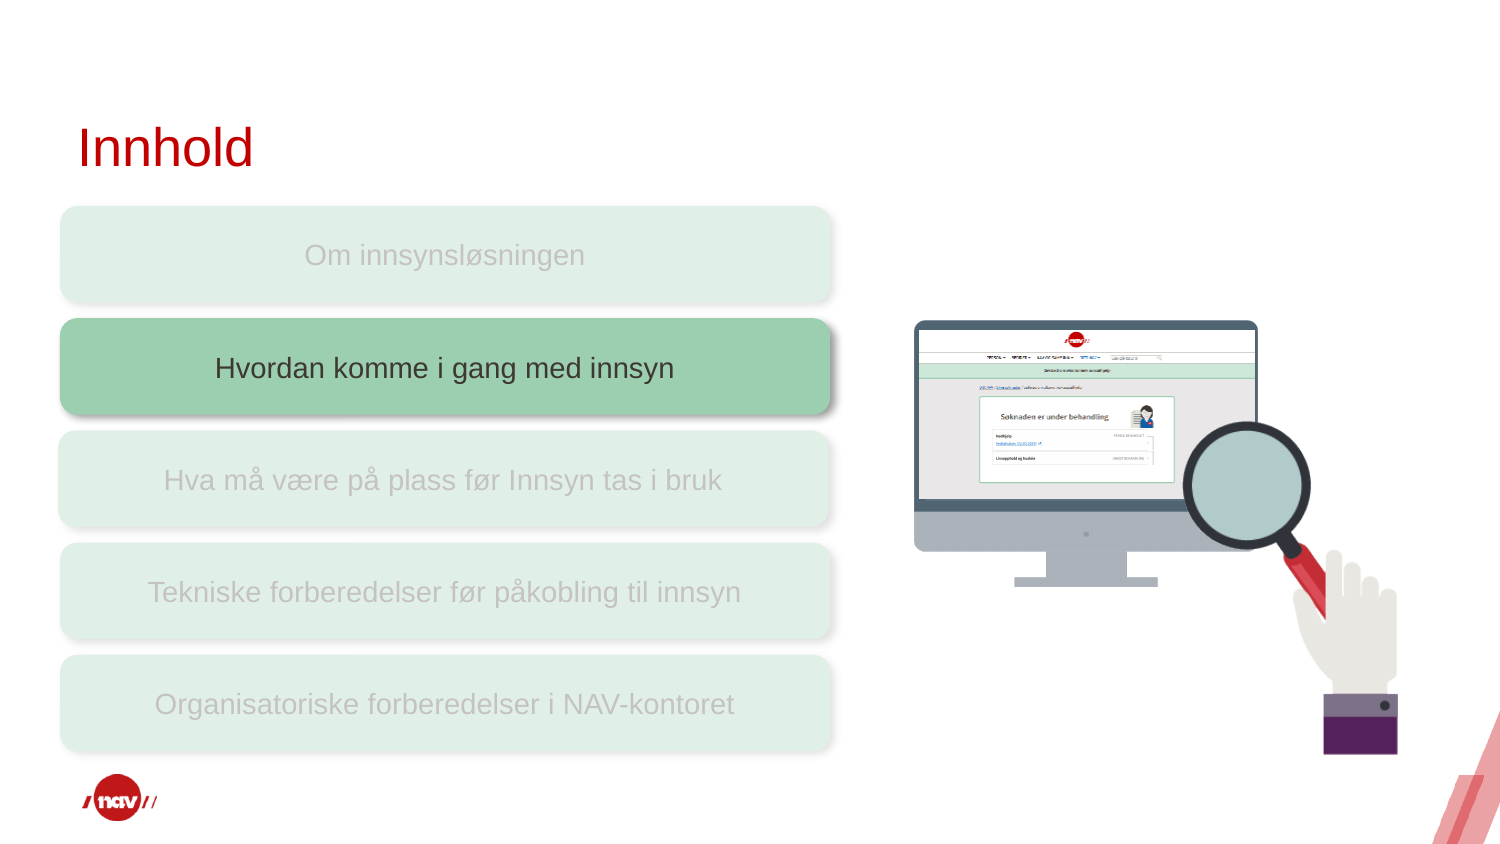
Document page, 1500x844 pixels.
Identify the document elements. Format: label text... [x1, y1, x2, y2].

picture [914, 319, 1398, 755]
picture [82, 774, 157, 821]
text_box [44, 425, 873, 765]
text_box [36, 183, 865, 317]
picture [1368, 711, 1500, 844]
title Innhold [62, 29, 1438, 185]
text_box Hvordan komme i gang med innsyn [59, 318, 831, 415]
list Om innsynsløsningen [60, 208, 1438, 750]
